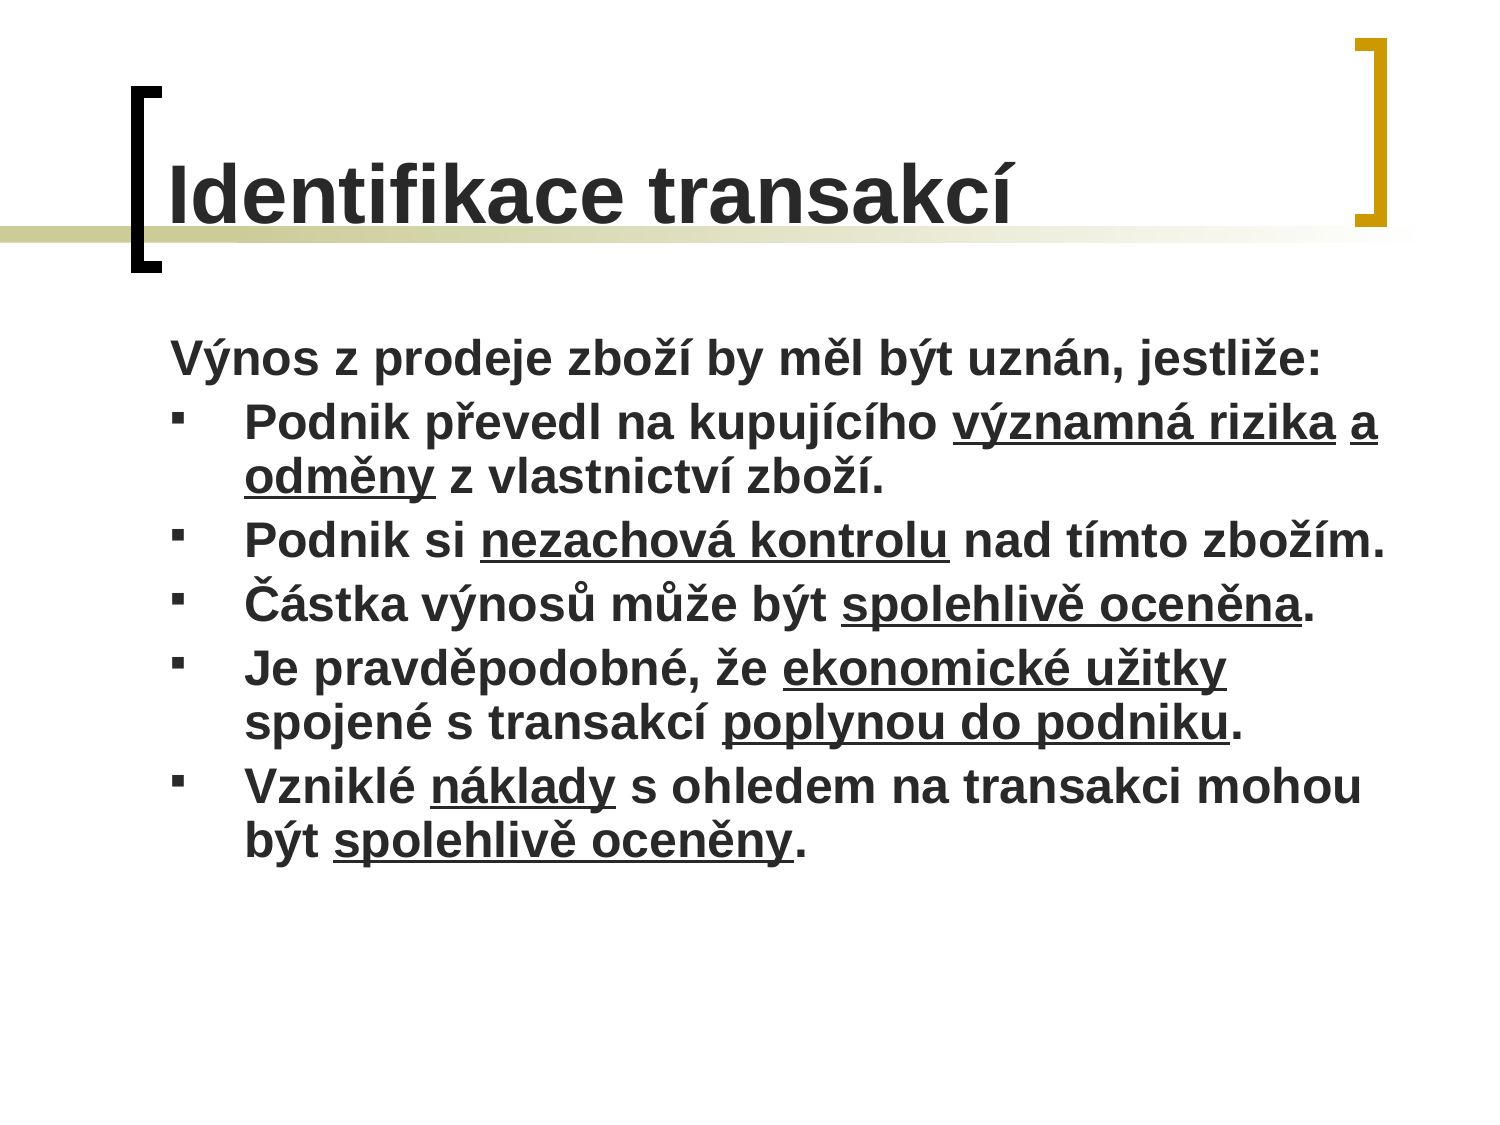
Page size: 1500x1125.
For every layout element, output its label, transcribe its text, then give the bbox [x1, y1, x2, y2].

list Výnos z prodeje zboží by měl být uznán, jestliže: Podnik převedl na kupujícího významná rizika a odměny z vlastnictví zboží. Podnik si nezachová kontrolu nad tímto zbožím. Částka výnosů může být spolehlivě oceněna. Je pravděpodobné, že ekonomické užitky spojené s transakcí poplynou do podniku. Vzniklé náklady s ohledem na transakci mohou být spolehlivě oceněny. [155, 324, 1413, 1000]
title Identifikace transakcí [152, 15, 1328, 248]
